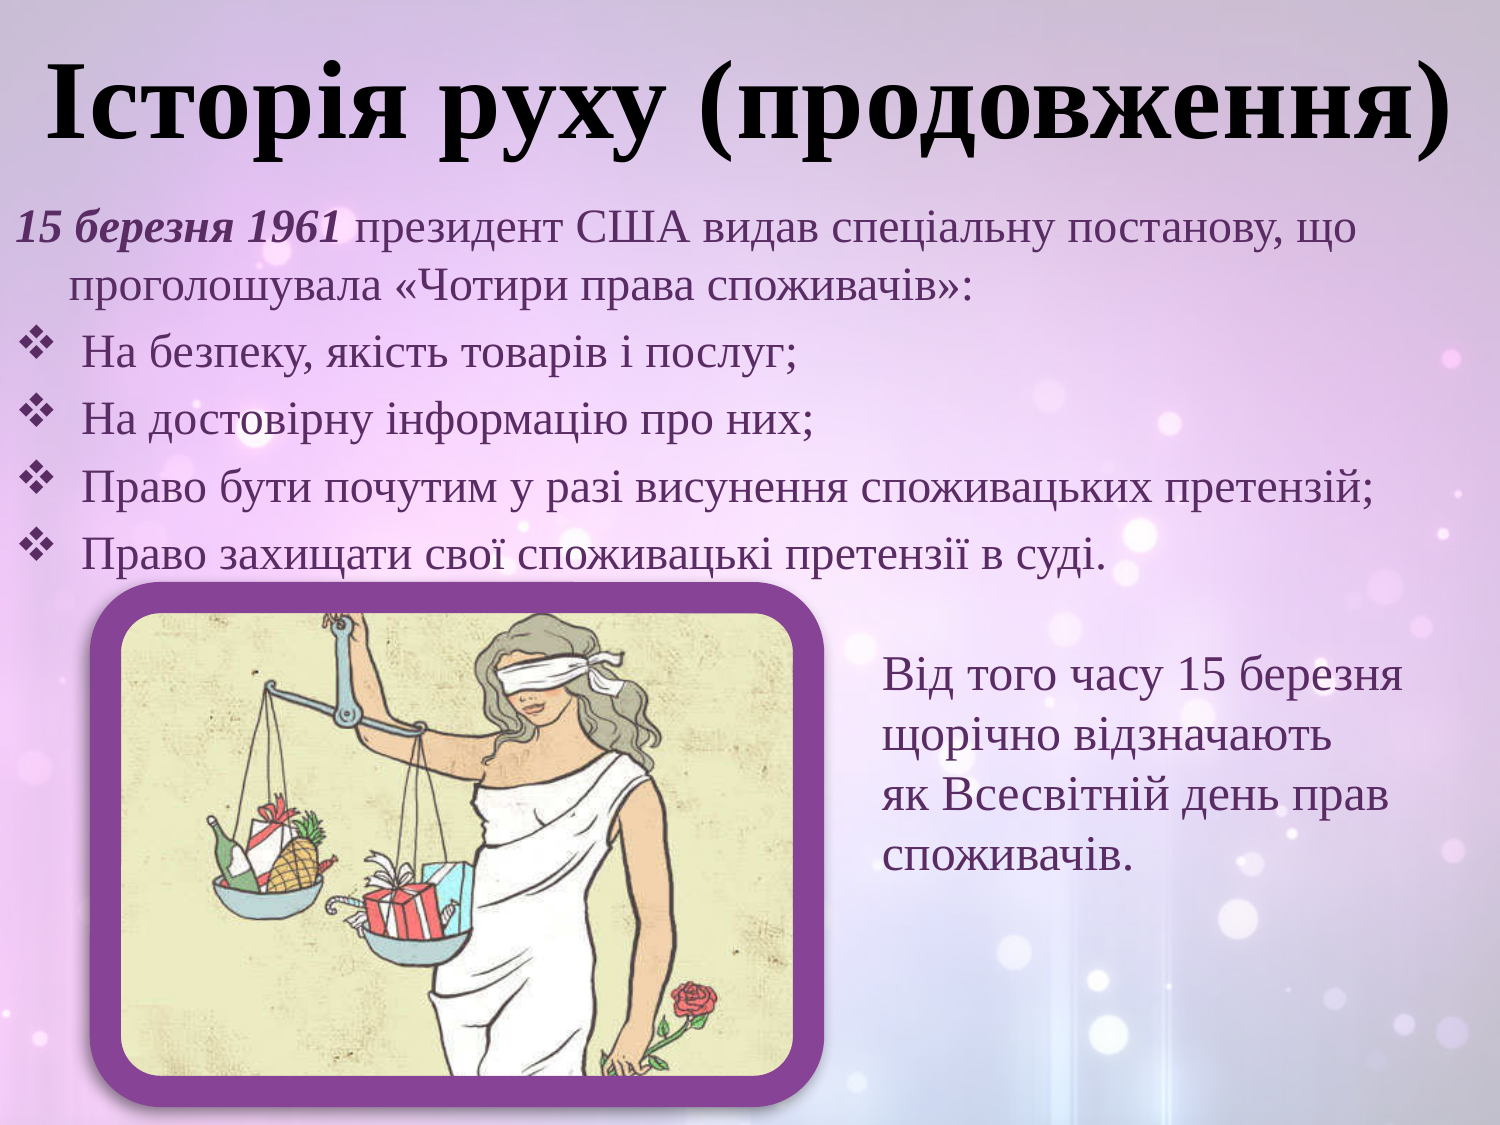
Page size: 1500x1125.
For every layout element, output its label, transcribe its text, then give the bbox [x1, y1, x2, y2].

title Історія руху (продовження) [0, 0, 1500, 187]
text_box Від того часу 15 березня щорічно відзначають як Всесвітній день прав споживачів. [867, 632, 1477, 888]
picture [105, 597, 809, 1092]
list 15 березня 1961 президент США видав спеціальну постанову, що проголошувала «Чотири права споживачів»: На безпеку, якість товарів і послуг; На достовірну інформацію про них; Право бути почутим у разі висунення споживацьких претензій; Право захищати свої споживацькі претензії в суді. [0, 187, 1500, 645]
